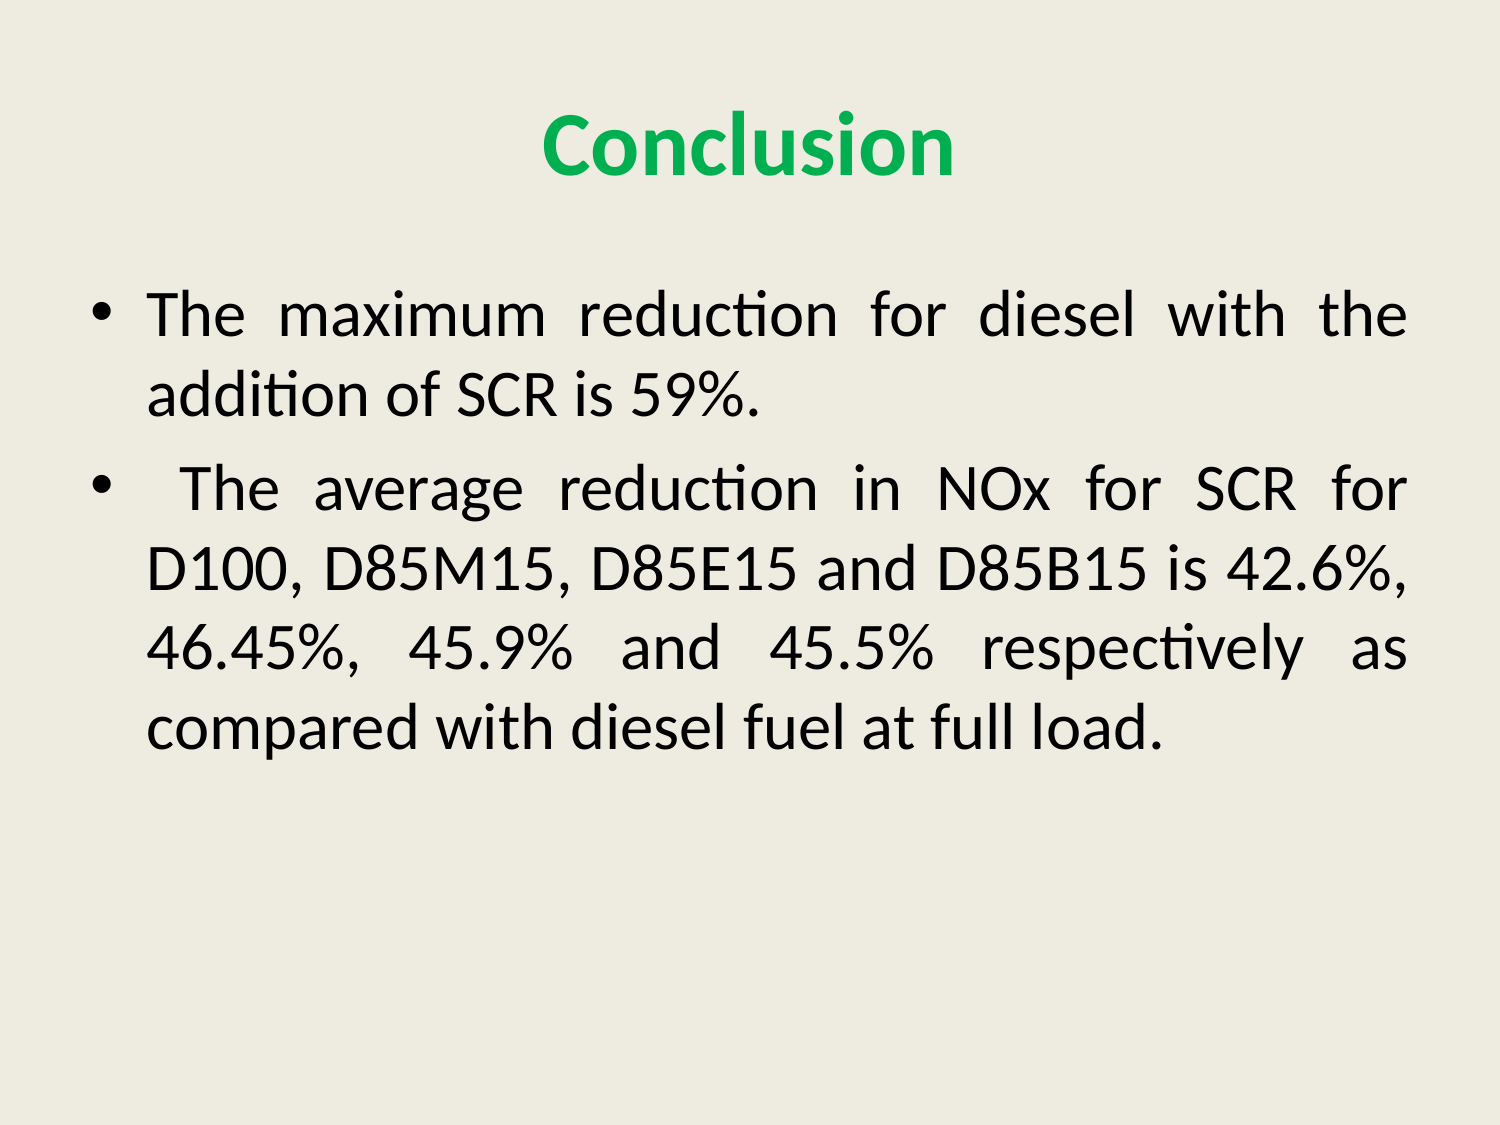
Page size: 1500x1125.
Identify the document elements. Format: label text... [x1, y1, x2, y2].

title Conclusion [75, 45, 1425, 233]
list The maximum reduction for diesel with the addition of SCR is 59%. The average reduction in NOx for SCR for D100, D85M15, D85E15 and D85B15 is 42.6%, 46.45%, 45.9% and 45.5% respectively as compared with diesel fuel at full load. [75, 262, 1425, 1005]
